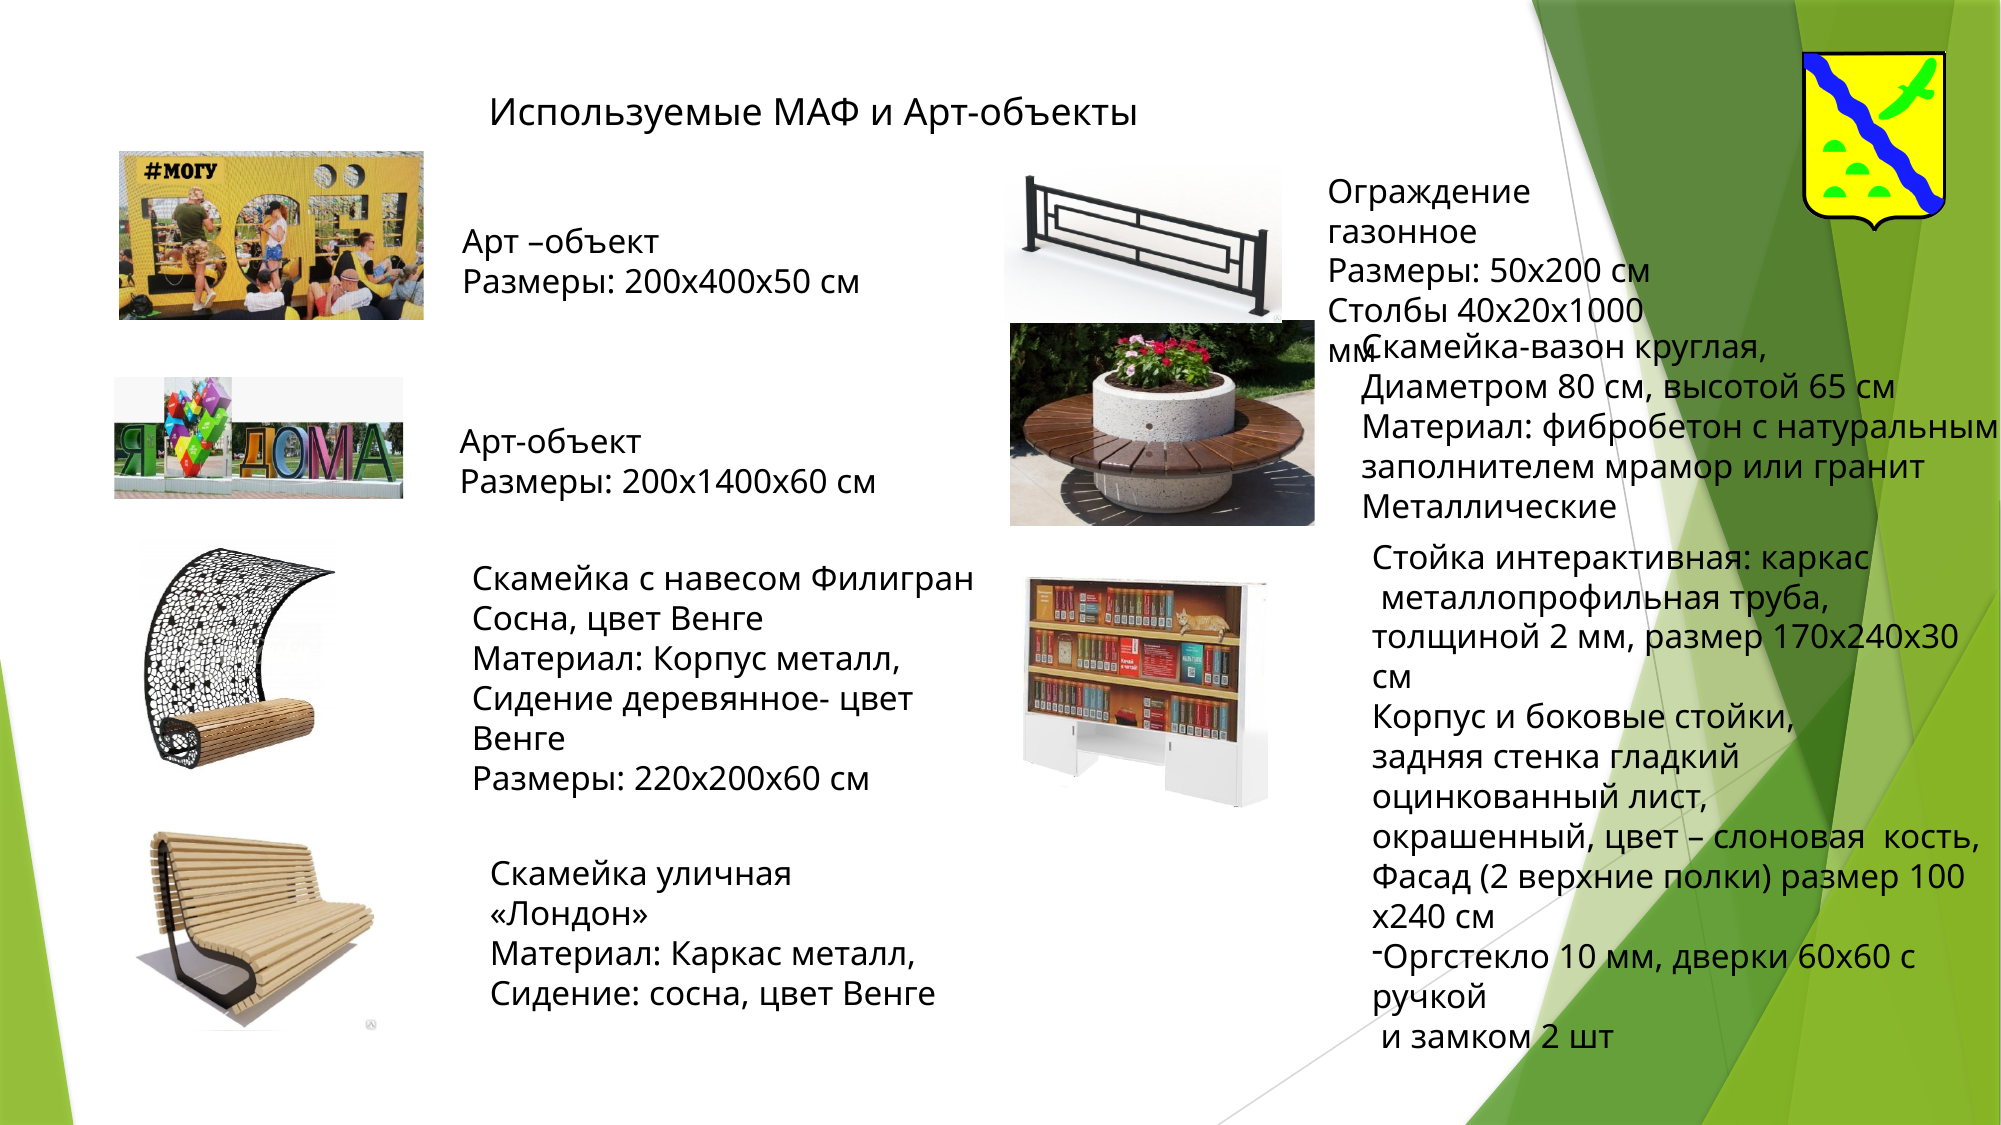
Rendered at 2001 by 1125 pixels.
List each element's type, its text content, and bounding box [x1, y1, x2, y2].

text_box Скамейка уличная «Лондон» Материал: Каркас металл, Сидение: сосна, цвет Венге [474, 844, 954, 1019]
text_box Арт –объект Размеры: 200х400х50 см [447, 212, 876, 307]
picture [1003, 165, 1316, 526]
text_box Скамейка-вазон круглая, Диаметром 80 см, высотой 65 см Материал: фибробетон с натуральным заполнителем мрамор или гранит Металлические [1346, 317, 2000, 533]
text_box Ограждение газонное Размеры: 50х200 см Столбы 40х20х1000 мм [1312, 162, 1699, 377]
text_box Арт-объект Размеры: 200х1400х60 см [444, 412, 893, 507]
picture [139, 538, 336, 773]
text_box Стойка интерактивная: каркас металлопрофильная труба, толщиной 2 мм, размер 170х240х30 см Корпус и боковые стойки, задняя стенка гладкий оцинкованный лист, окрашенный, цвет – слоновая кость, Фасад (2 верхние полки) размер 100 х240 см Оргстекло 10 мм, дверки 60х60 с ручкой и замком 2 шт [1357, 528, 2000, 1063]
picture [1020, 576, 1269, 810]
picture [113, 376, 404, 499]
text_box Используемые МАФ и Арт-объекты [473, 80, 1154, 141]
picture [132, 829, 378, 1032]
picture [1802, 51, 1947, 233]
text_box Скамейка с навесом Филигран Сосна, цвет Венге Материал: Корпус металл, Сидение деревянное- цвет Венге Размеры: 220х200х60 см [457, 549, 993, 805]
picture [118, 150, 425, 321]
